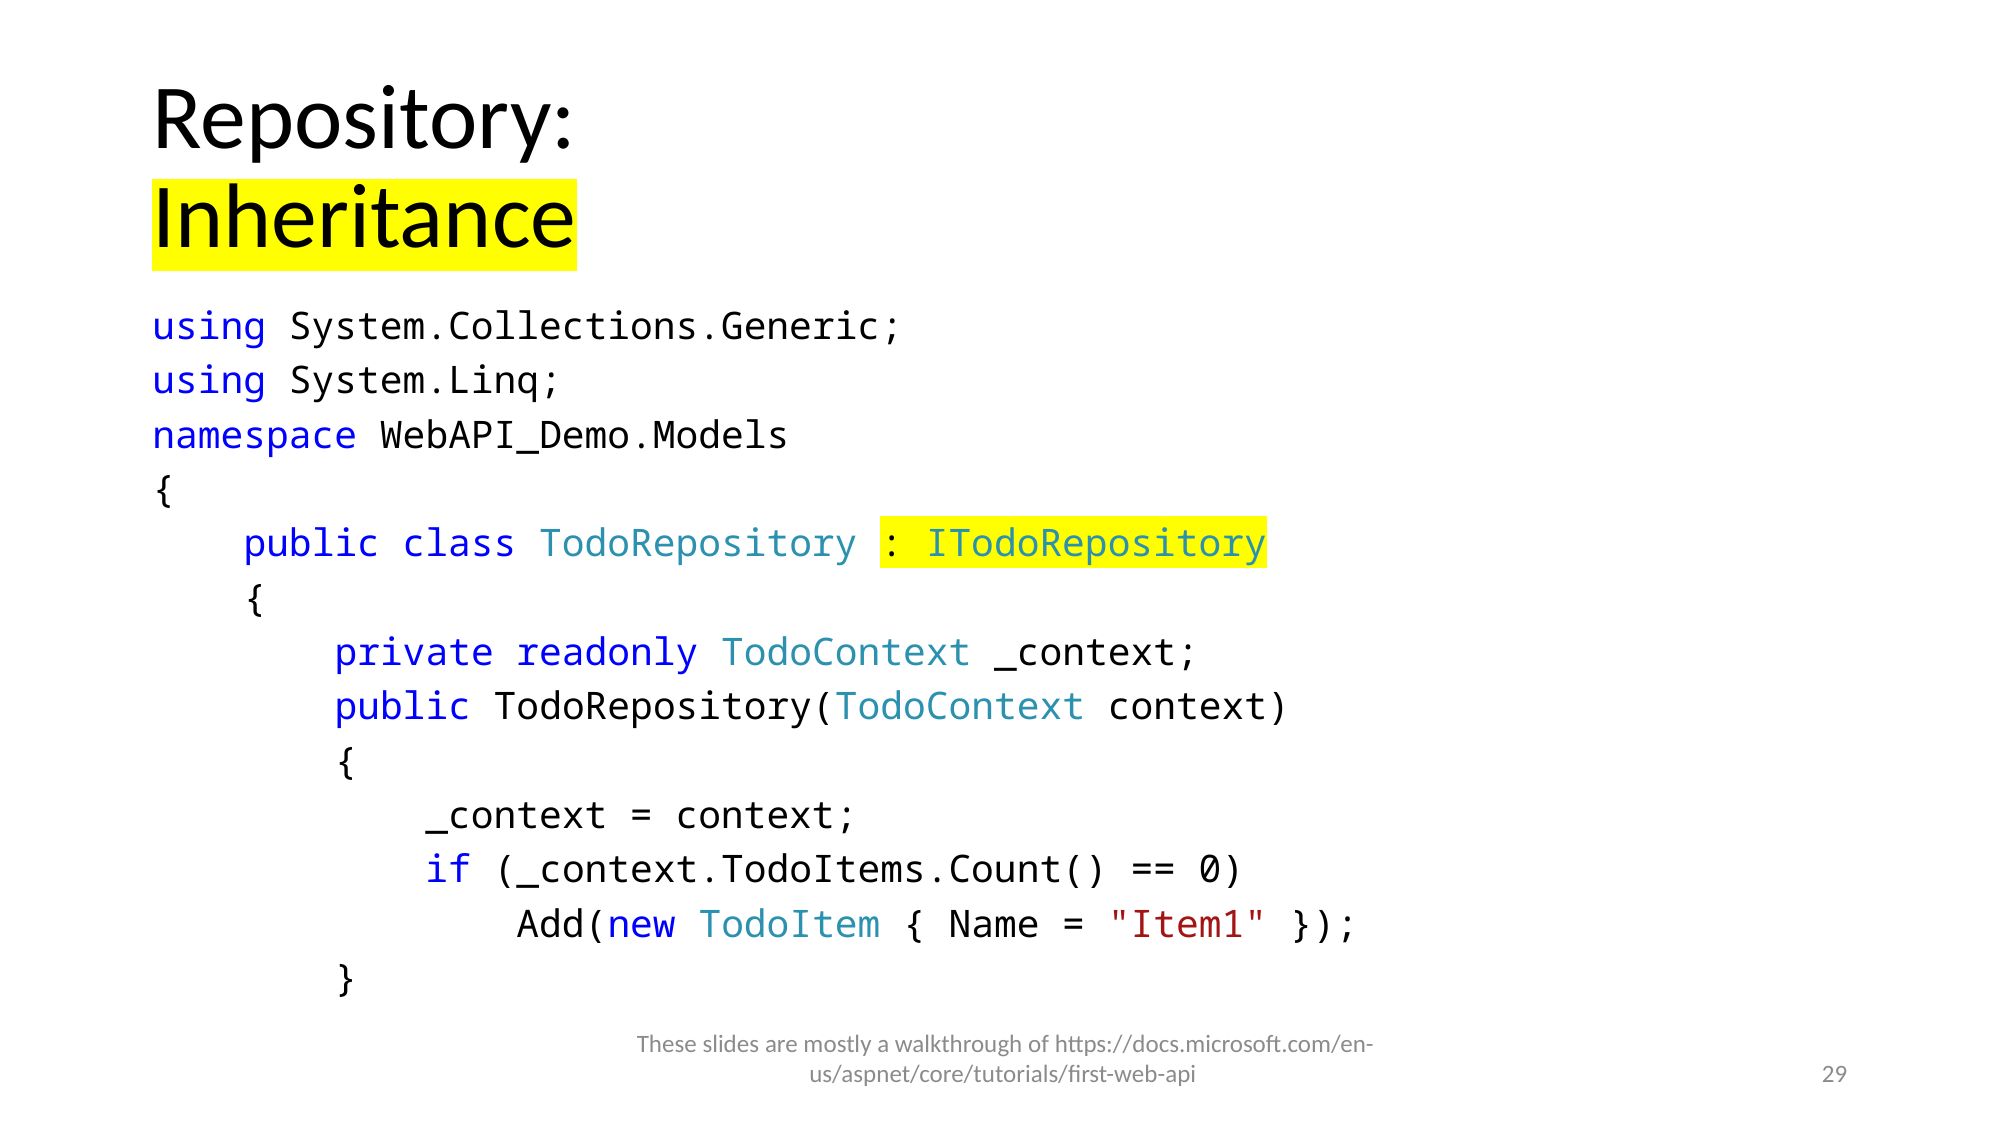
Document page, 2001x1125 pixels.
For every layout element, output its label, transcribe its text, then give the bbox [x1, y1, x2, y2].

slide_number 29 [1413, 1042, 1863, 1103]
title Repository: Inheritance [137, 59, 1863, 278]
footer These slides are mostly a walkthrough of https://docs.microsoft.com/en-us/aspnet/core/tutorials/first-web-api [600, 1042, 1413, 1103]
list using System.Collections.Generic; using System.Linq; namespace WebAPI_Demo.Models { public class TodoRepository : ITodoRepository { private readonly TodoContext _context; public TodoRepository(TodoContext context) { _context = context; if (_context.TodoItems.Count() == 0) Add(new TodoItem { Name = "Item1" }); } [137, 299, 1863, 1014]
